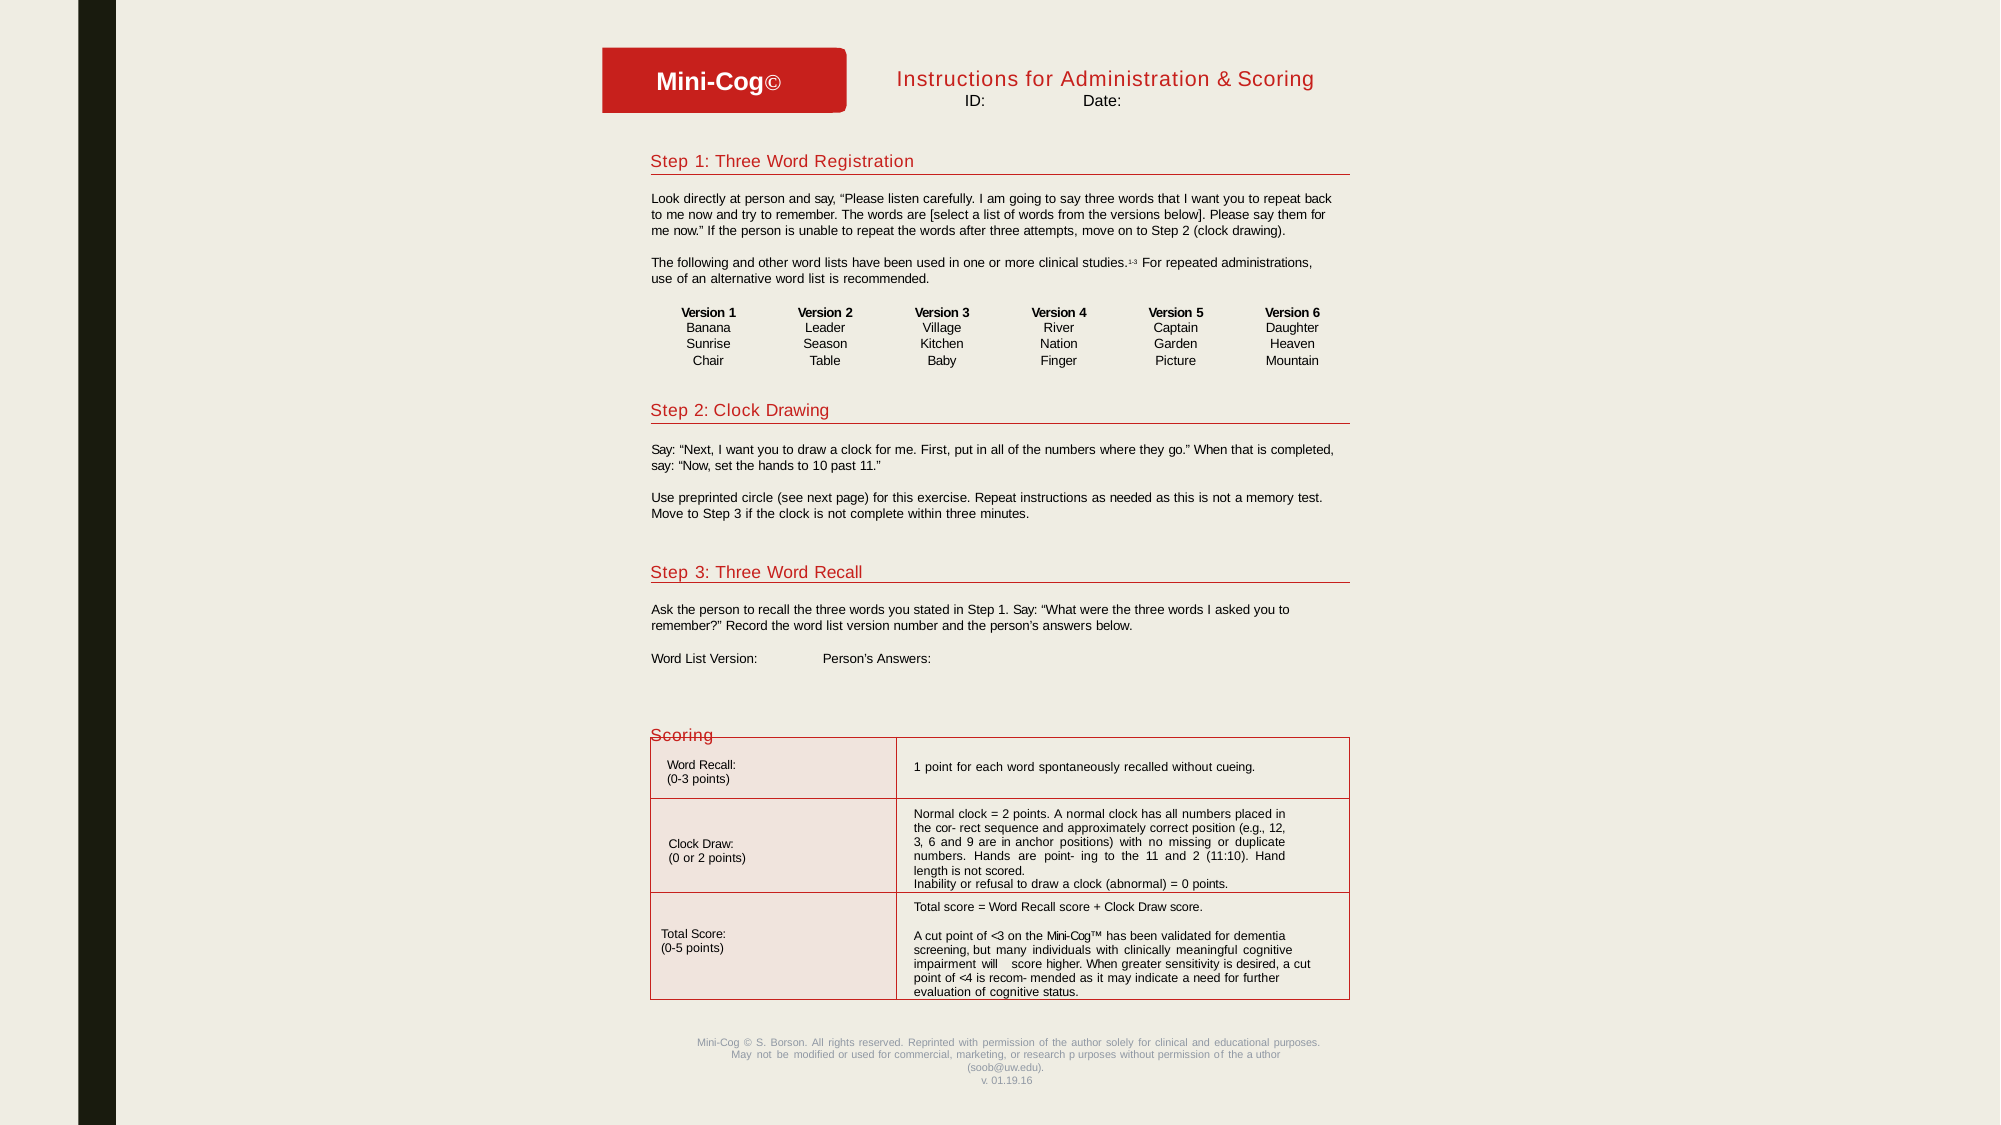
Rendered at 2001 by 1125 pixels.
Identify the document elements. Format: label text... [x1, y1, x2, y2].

text_box Version 4 River Nation Finger [1028, 302, 1088, 368]
text_box Step 2: Clock Drawing Say: “Next, I want you to draw a clock for me. First, put in all of the numbers where they go.” When that is completed, say: “Now, set the hands to 10 past 11.” Use preprinted circle (see next page) for this exercise. Repeat instructions as needed as this is not a memory test. Move to Step 3 if the clock is not complete within three minutes. Step 3: Three Word Recall Ask the person to recall the three words you stated in Step 1. Say: “What were the three words I asked you to remember?” Record the word list version number and the person’s answers below. Word List Version: Person’s Answers: Scoring [649, 396, 1347, 745]
text_box Step 1: Three Word Registration Look directly at person and say, “Please listen carefully. I am going to say three words that I want you to repeat back to me now and try to remember. The words are [select a list of words from the versions below]. Please say them for me now.” If the person is unable to repeat the words after three attempts, move on to Step 2 (clock drawing). The following and other word lists have been used in one or more clinical studies.1-3 For repeated administrations, use of an alternative word list is recommended. [646, 148, 1351, 287]
text_box Version 1 Banana Sunrise Chair [678, 302, 738, 368]
text_box Version 5 Captain Garden Picture [1145, 302, 1205, 368]
text_box Version 3 Village Kitchen Baby [912, 302, 972, 368]
table_header Word Recall: (0-3 points) [651, 745, 896, 798]
text_box Mini-Cog© [654, 63, 784, 96]
text_box Version 6 Daughter Heaven Mountain [1262, 302, 1323, 368]
table_cell Clock Draw: (0 or 2 points) [651, 799, 896, 892]
table_cell Total score = Word Recall score + Clock Draw score. A cut point of <3 on the Mini-Cog™ has been validated for dementia screening, but many individuals with clinically meaningful cognitive impairment will score higher. When greater sensitivity is desired, a cut point of <4 is recom- mended as it may indicate a need for further evaluation of cognitive status. [897, 893, 1349, 999]
table_header 1 point for each word spontaneously recalled without cueing. [897, 738, 1349, 798]
table_cell Total Score: (0-5 points) [651, 893, 896, 999]
text_box Version 2 Leader Season Table [795, 302, 855, 368]
table_cell Normal clock = 2 points. A normal clock has all numbers placed in the cor- rect sequence and approximately correct position (e.g., 12, 3, 6 and 9 are in anchor positions) with no missing or duplicate numbers. Hands are point- ing to the 11 and 2 (11:10). Hand length is not scored. Inability or refusal to draw a clock (abnormal) = 0 points. [897, 799, 1349, 892]
text_box Mini-Cog © S. Borson. All rights reserved. Reprinted with permission of the author solely for clinical and educational purposes. May not be modified or used for commercial, marketing, or research p urposes without permission of the a uthor (soob@uw.edu). v. 01.19.16 [691, 1033, 1322, 1087]
text_box Instructions for Administration & Scoring ID: Date: [895, 63, 1318, 110]
text_box [602, 47, 847, 113]
